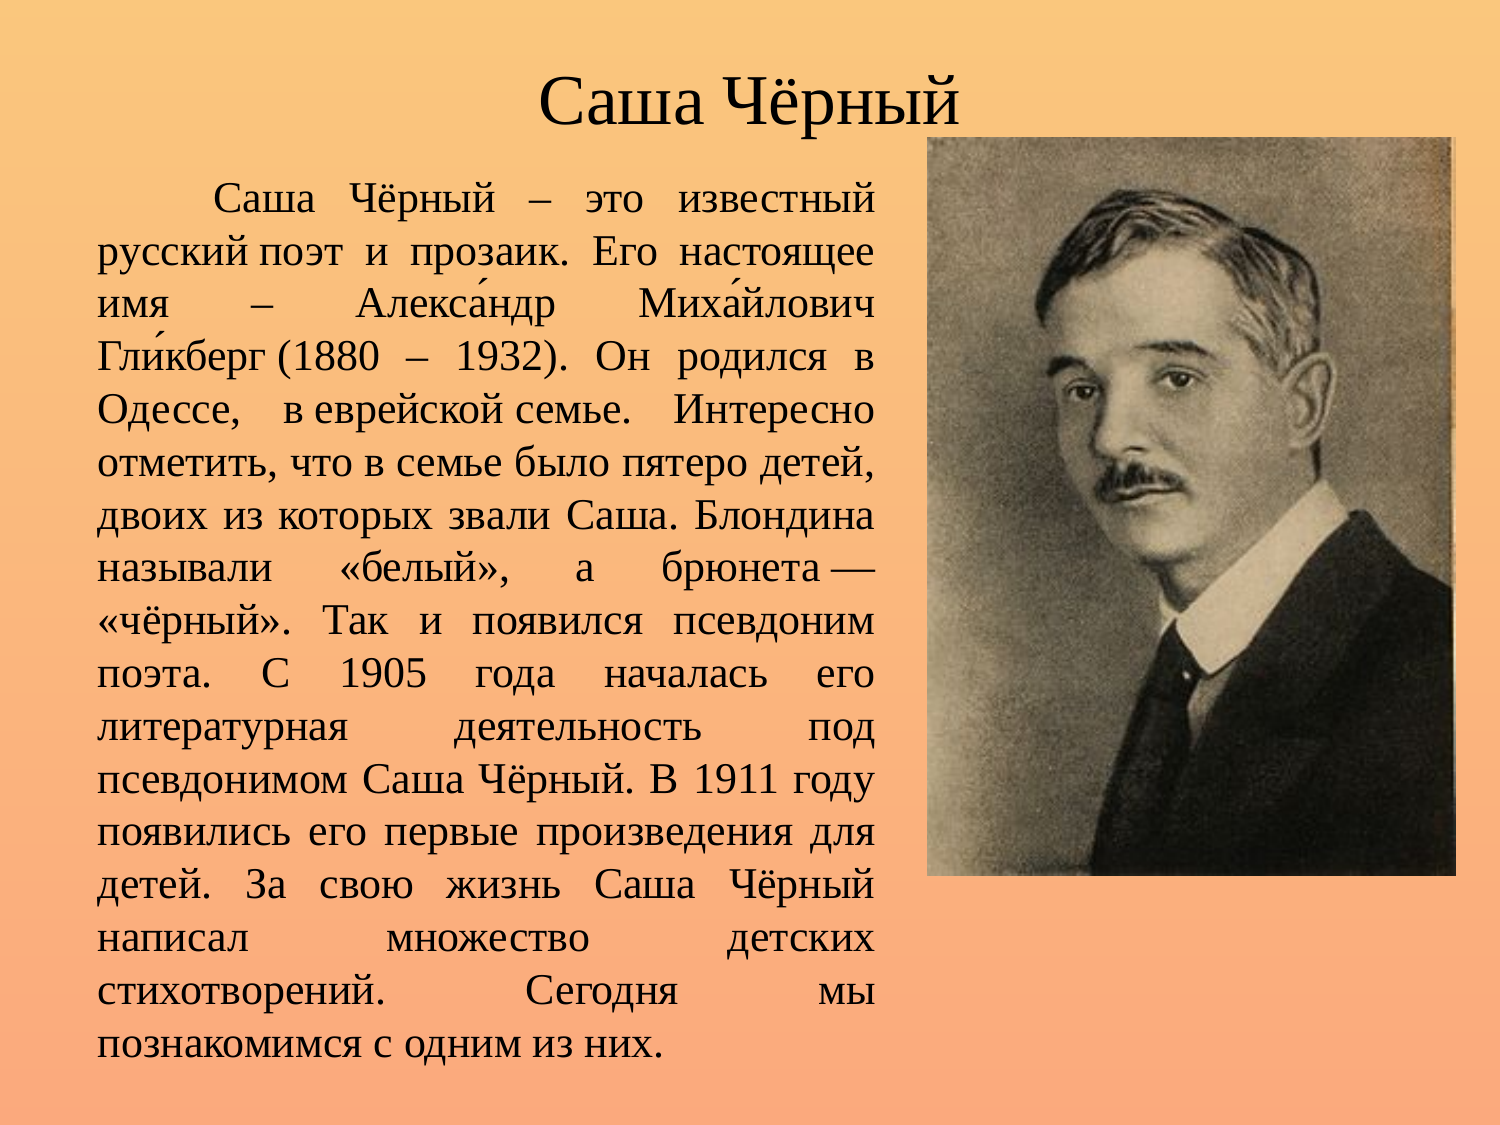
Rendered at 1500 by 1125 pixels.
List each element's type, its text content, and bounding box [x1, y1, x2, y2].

list Саша Чёрный – это известный русский поэт и прозаик. Его настоящее имя – Алекса́ндр Миха́йлович Гли́кберг (1880 – 1932). Он родился в Одессе, в еврейской семье. Интересно отметить, что в семье было пятеро детей, двоих из которых звали Саша. Блондина называли «белый», а брюнета — «чёрный». Так и появился псевдоним поэта. С 1905 года началась его литературная деятельность под псевдонимом Саша Чёрный. В 1911 году появились его первые произведения для детей. За свою жизнь Саша Чёрный написал множество детских стихотворений. Сегодня мы познакомимся с одним из них. [29, 160, 892, 1083]
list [926, 136, 1456, 876]
title Саша Чёрный [75, 45, 1425, 233]
